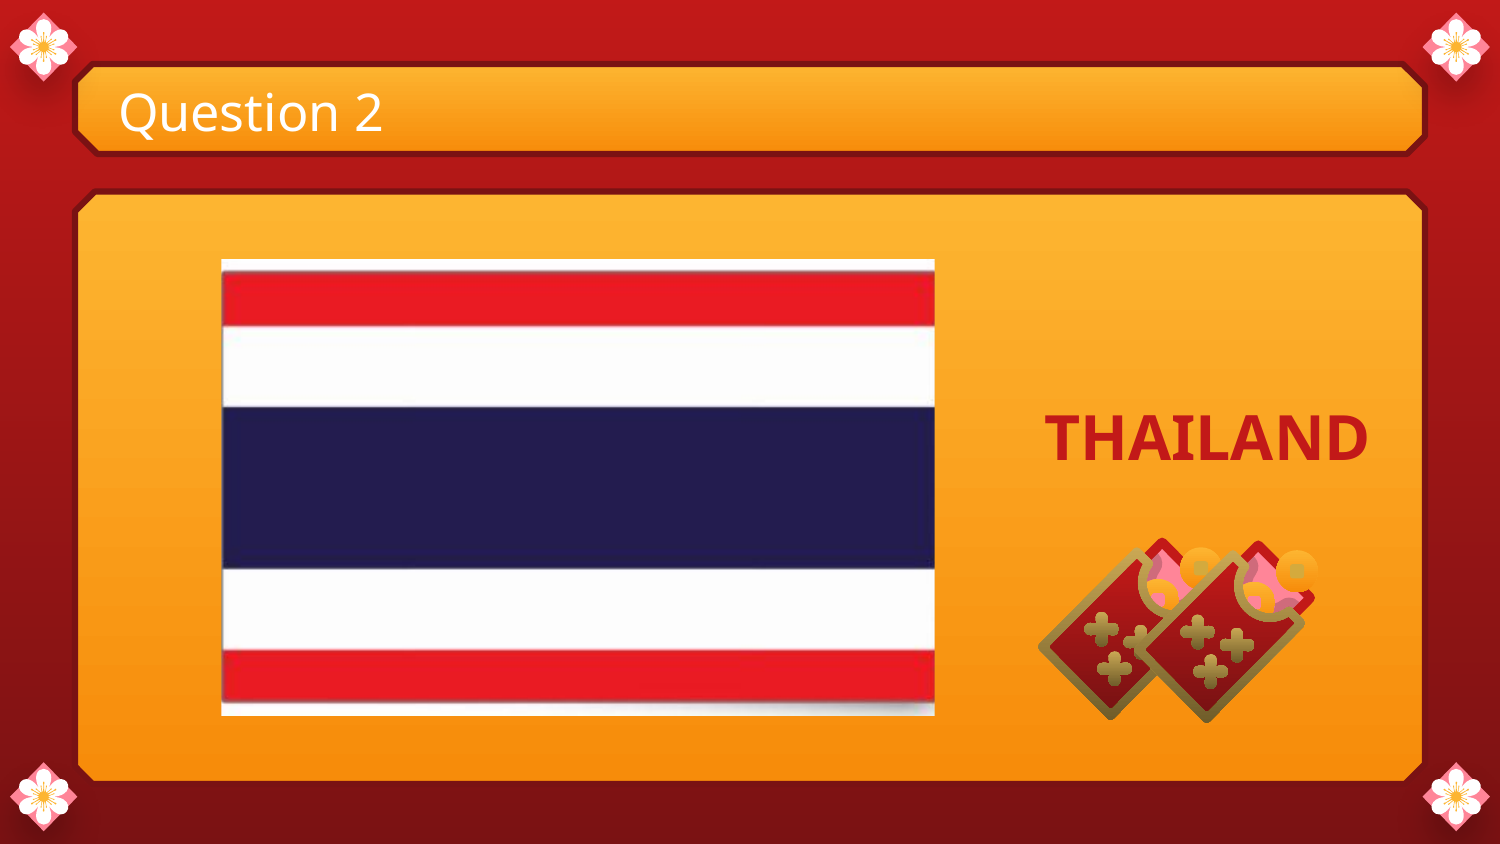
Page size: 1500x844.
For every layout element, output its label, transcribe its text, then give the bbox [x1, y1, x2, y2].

title Question 2 [118, 78, 1382, 139]
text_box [1037, 537, 1319, 724]
picture [221, 259, 935, 717]
subtitle THAILAND [1033, 397, 1382, 578]
